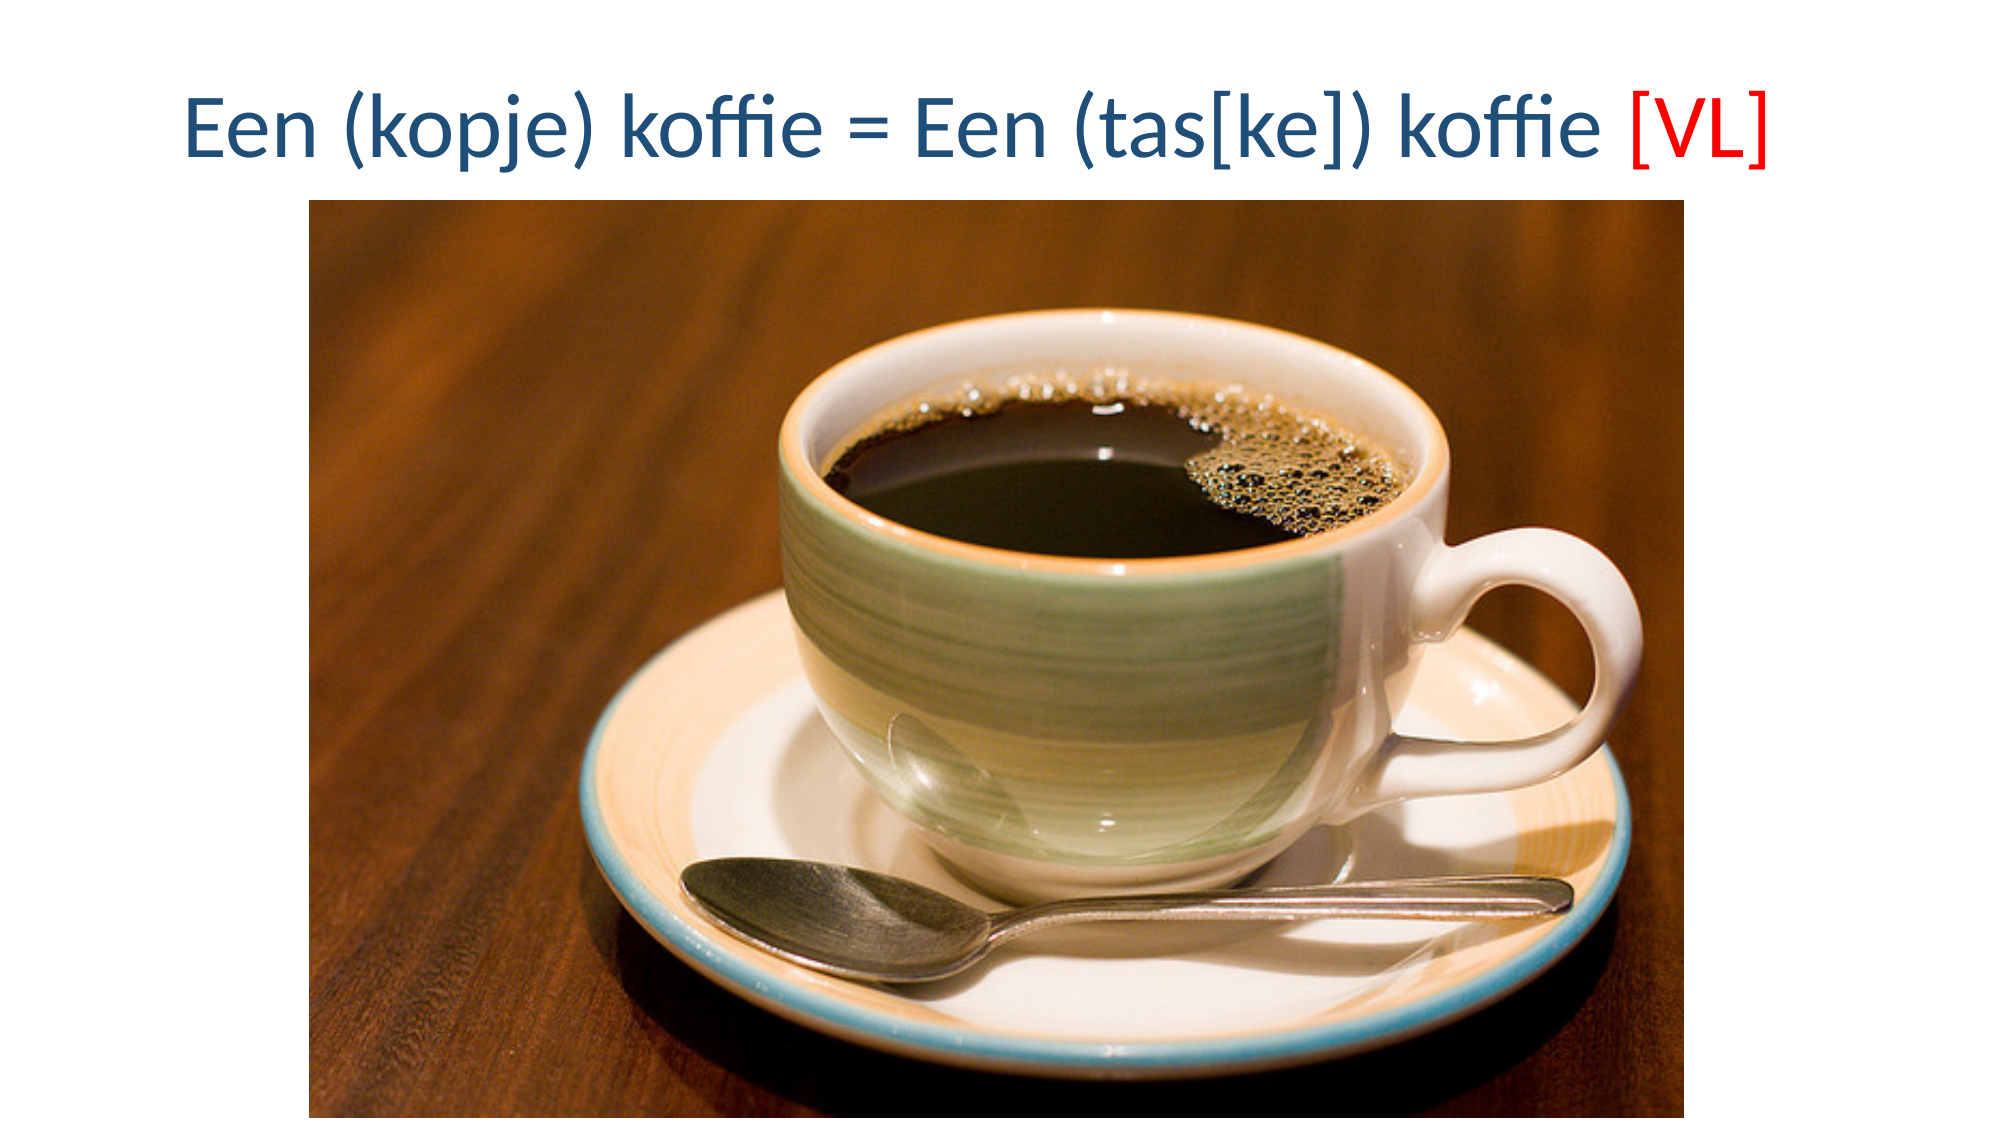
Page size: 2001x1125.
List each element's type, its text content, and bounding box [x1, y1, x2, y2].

text_box Een (kopje) koffie = Een (tas[ke]) koffie [VL] [167, 58, 1841, 184]
picture [309, 200, 1684, 1118]
